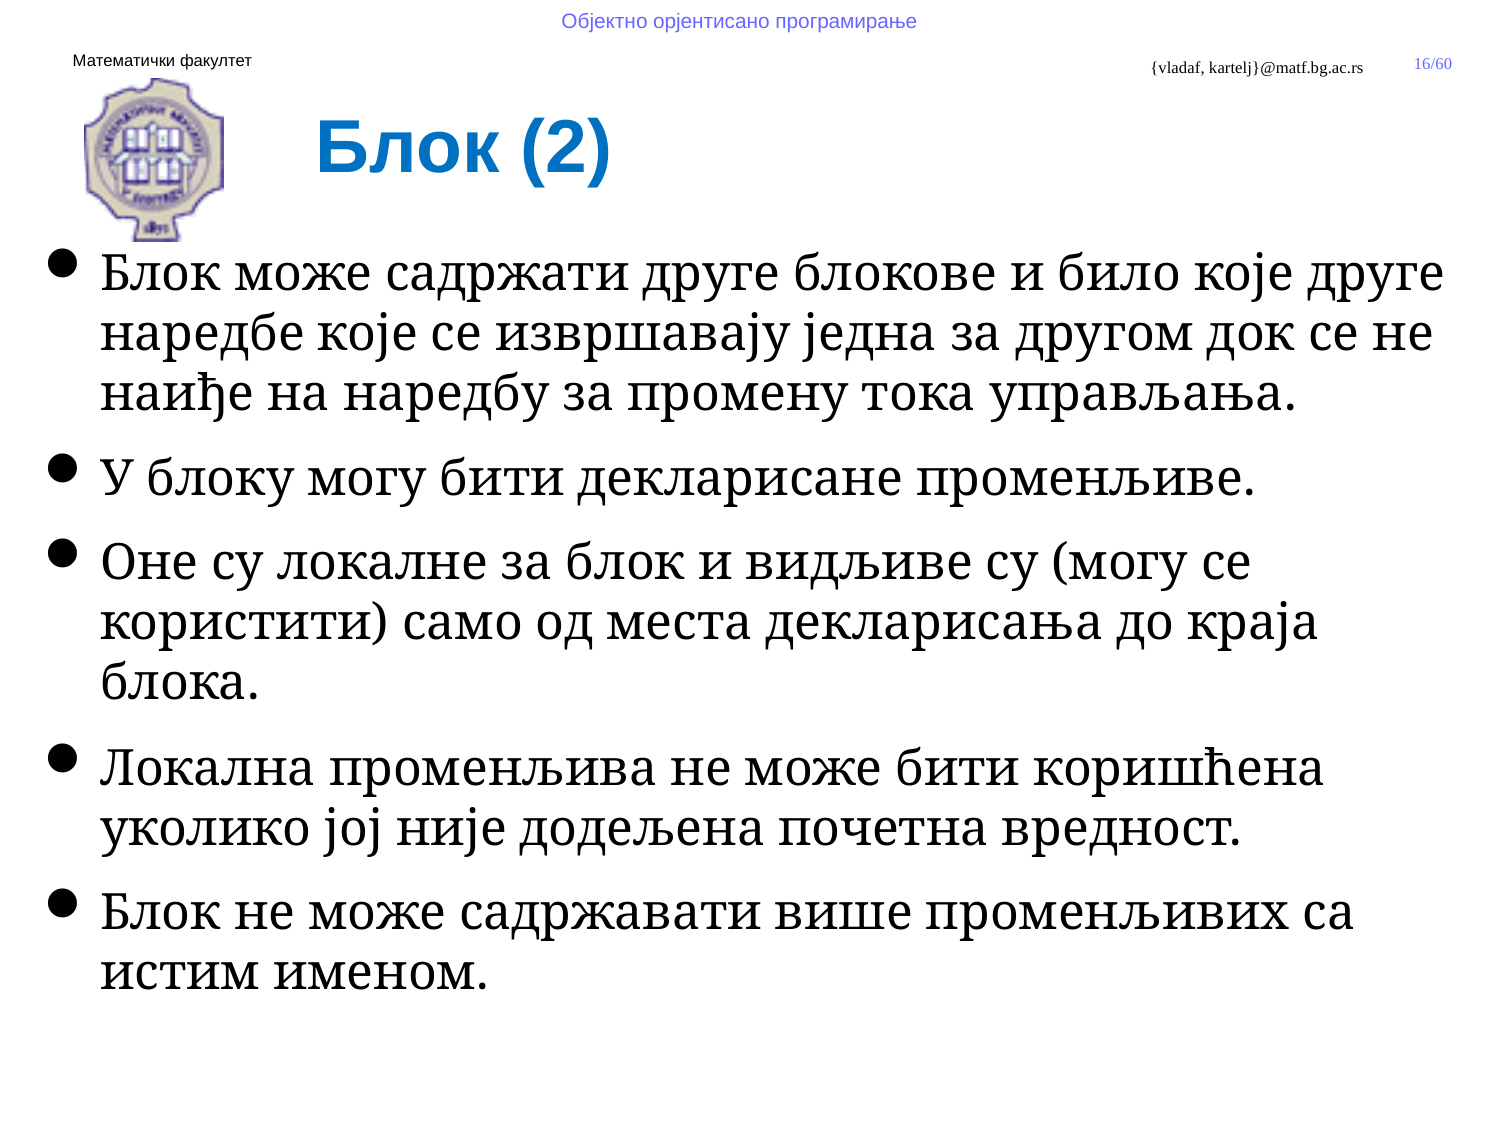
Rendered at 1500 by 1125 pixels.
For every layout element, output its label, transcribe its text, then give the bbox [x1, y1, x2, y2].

picture [84, 78, 224, 232]
text_box Блок може садржати друге блокове и било које друге наредбе које се извршавају једна за другом док се не наиђе на наредбу за промену тока управљања. У блоку могу бити декларисане променљиве. Оне су локалне за блок и видљиве су (могу се користити) само од места декларисања до краја блока. Локална променљива не може бити коришћена уколико јој није додељена почетна вредност. Блок не може садржавати више променљивих са истим именом. [29, 232, 1471, 1093]
text_box Блок (2) [301, 90, 1471, 233]
